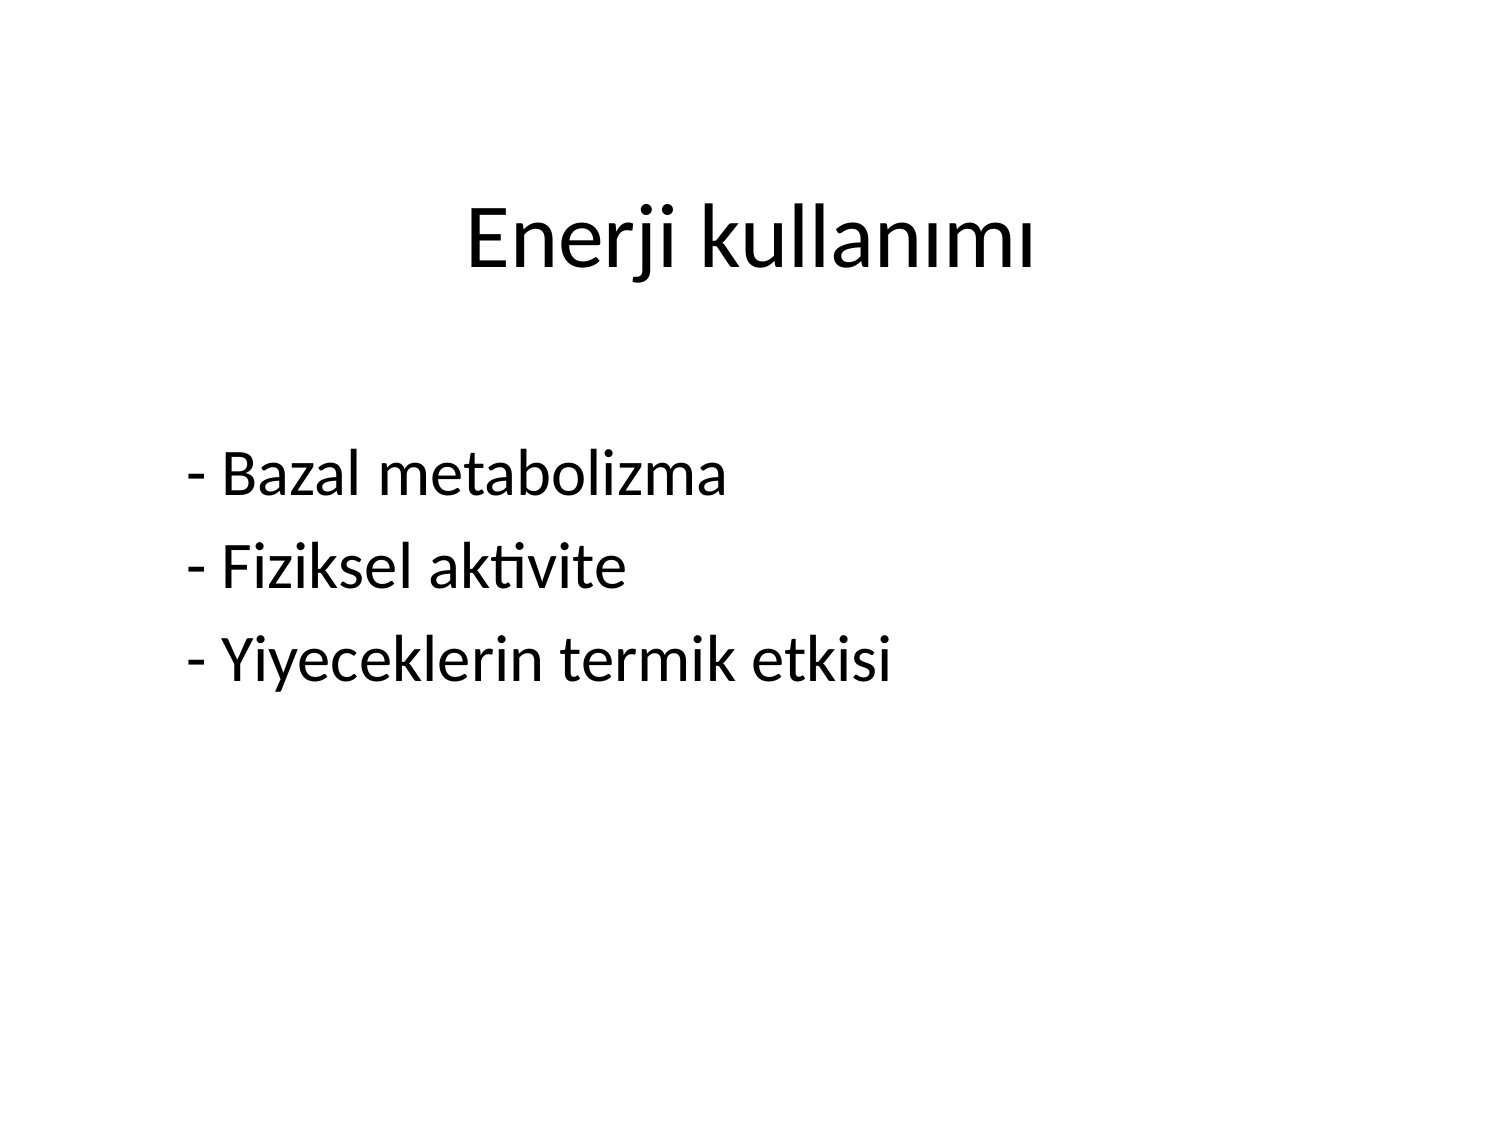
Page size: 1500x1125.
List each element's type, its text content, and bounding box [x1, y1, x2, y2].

title Enerji kullanımı [76, 137, 1427, 325]
list - Bazal metabolizma - Fiziksel aktivite - Yiyeceklerin termik etkisi [171, 420, 1425, 1005]
